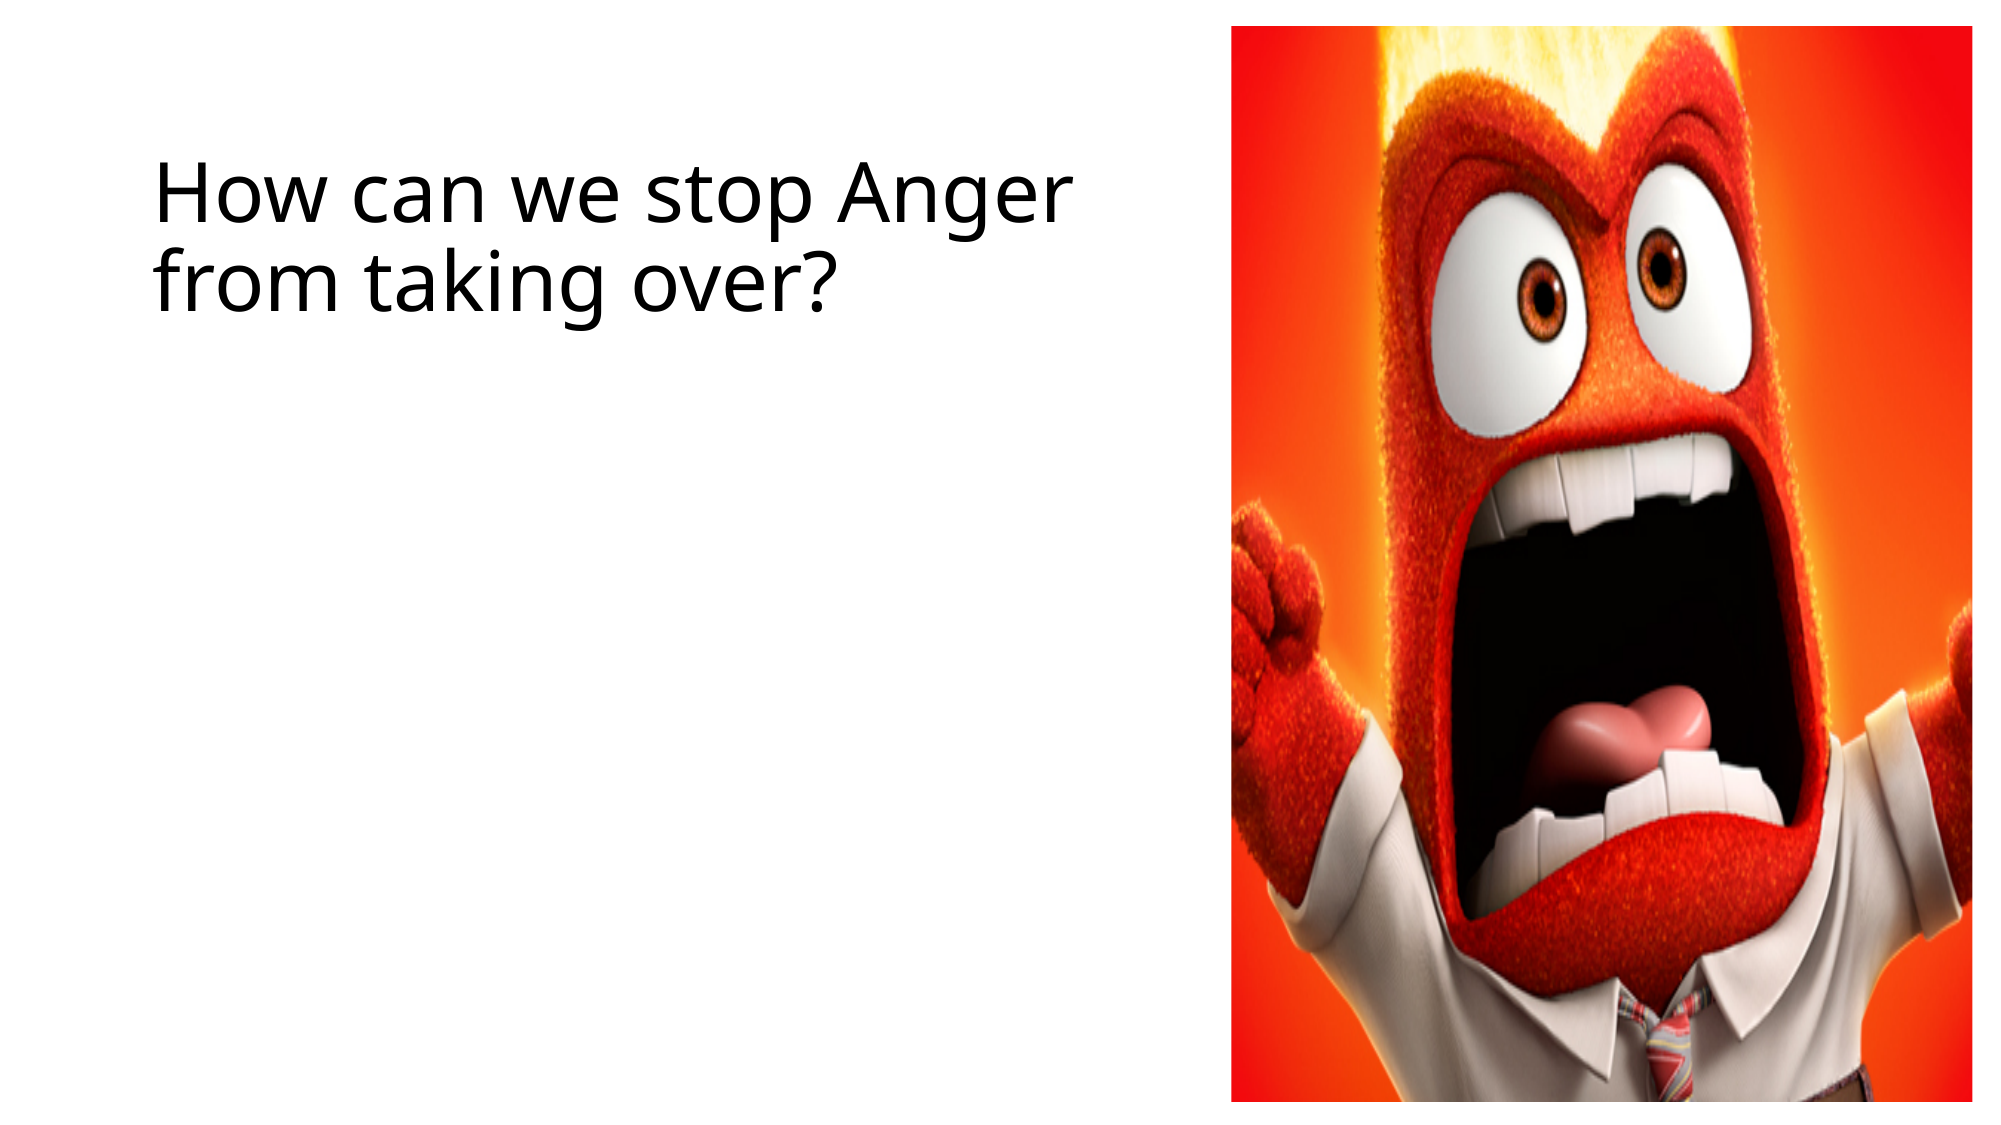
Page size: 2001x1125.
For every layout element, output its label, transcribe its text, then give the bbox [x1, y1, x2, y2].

title How can we stop Anger from taking over? [137, 75, 1200, 338]
picture [1231, 26, 1973, 1102]
